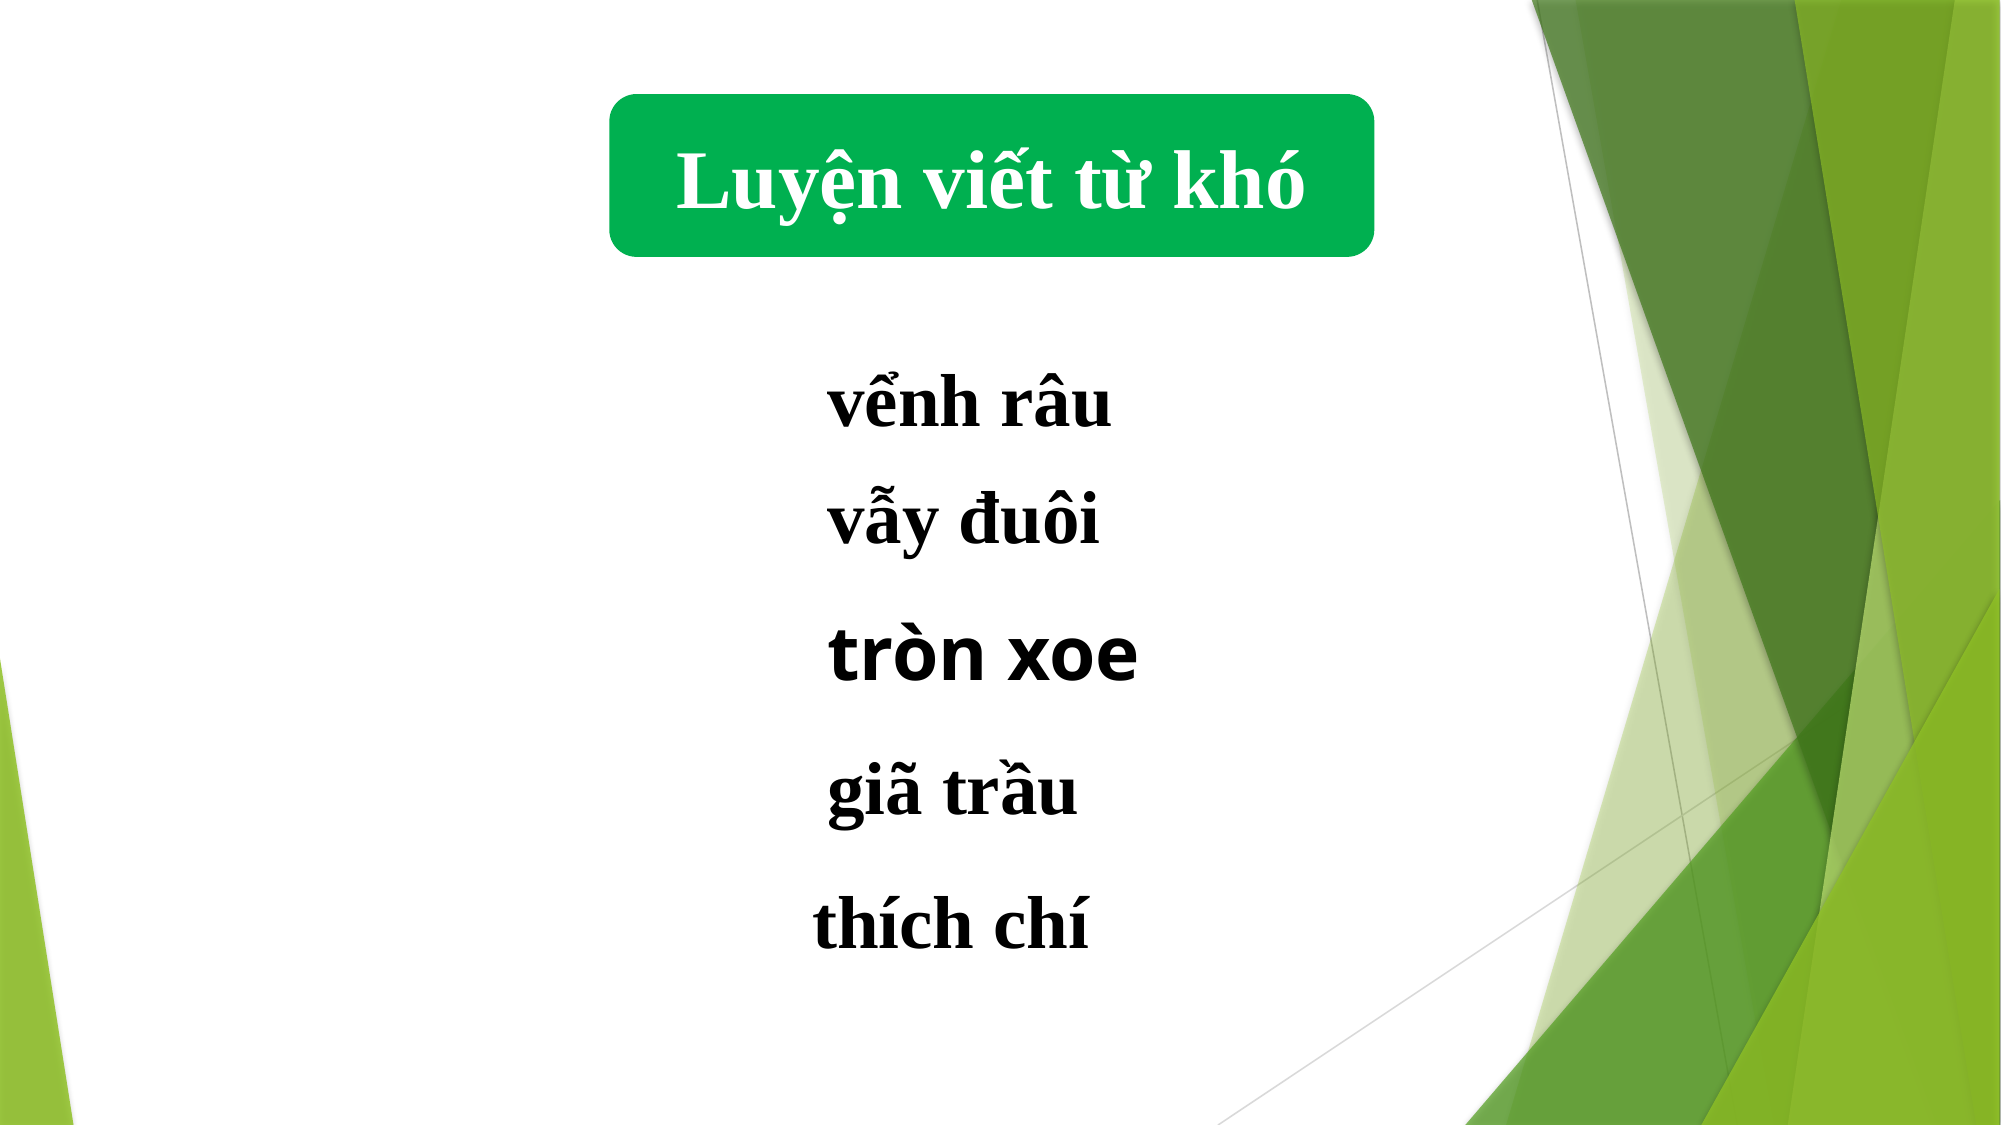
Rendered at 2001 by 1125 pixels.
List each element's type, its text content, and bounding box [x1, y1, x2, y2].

text_box thích chí [797, 866, 1156, 972]
text_box giã trầu [812, 732, 1171, 837]
text_box vểnh râu [812, 344, 1171, 450]
text_box vẫy đuôi [812, 460, 1171, 566]
text_box tròn xoe [812, 597, 1171, 703]
text_box Luyện viết từ khó [609, 94, 1375, 257]
